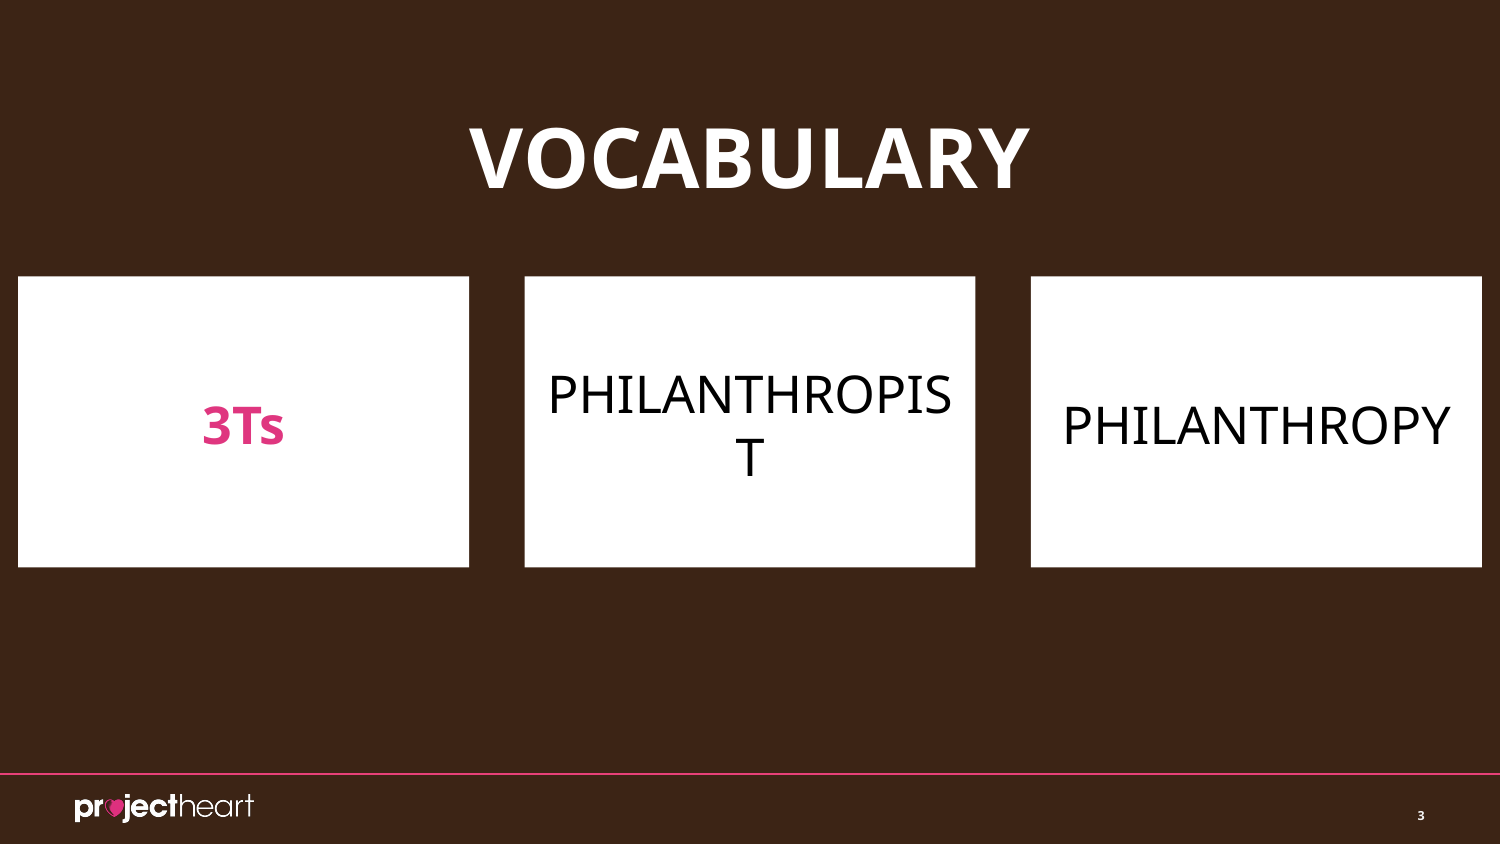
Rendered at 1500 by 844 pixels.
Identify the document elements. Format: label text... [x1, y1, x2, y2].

text_box [524, 276, 976, 349]
text_box 3Ts [18, 349, 470, 500]
text_box PHILANTHROPIST [524, 349, 976, 500]
text_box [524, 500, 976, 568]
title VOCABULARY [80, 85, 1420, 224]
picture [75, 794, 254, 827]
text_box PHILANTHROPY [1030, 349, 1482, 500]
text_box [18, 276, 470, 349]
text_box [18, 500, 470, 568]
text_box [1030, 276, 1482, 349]
slide_number ‹#› [1377, 794, 1425, 840]
text_box [1030, 500, 1482, 568]
